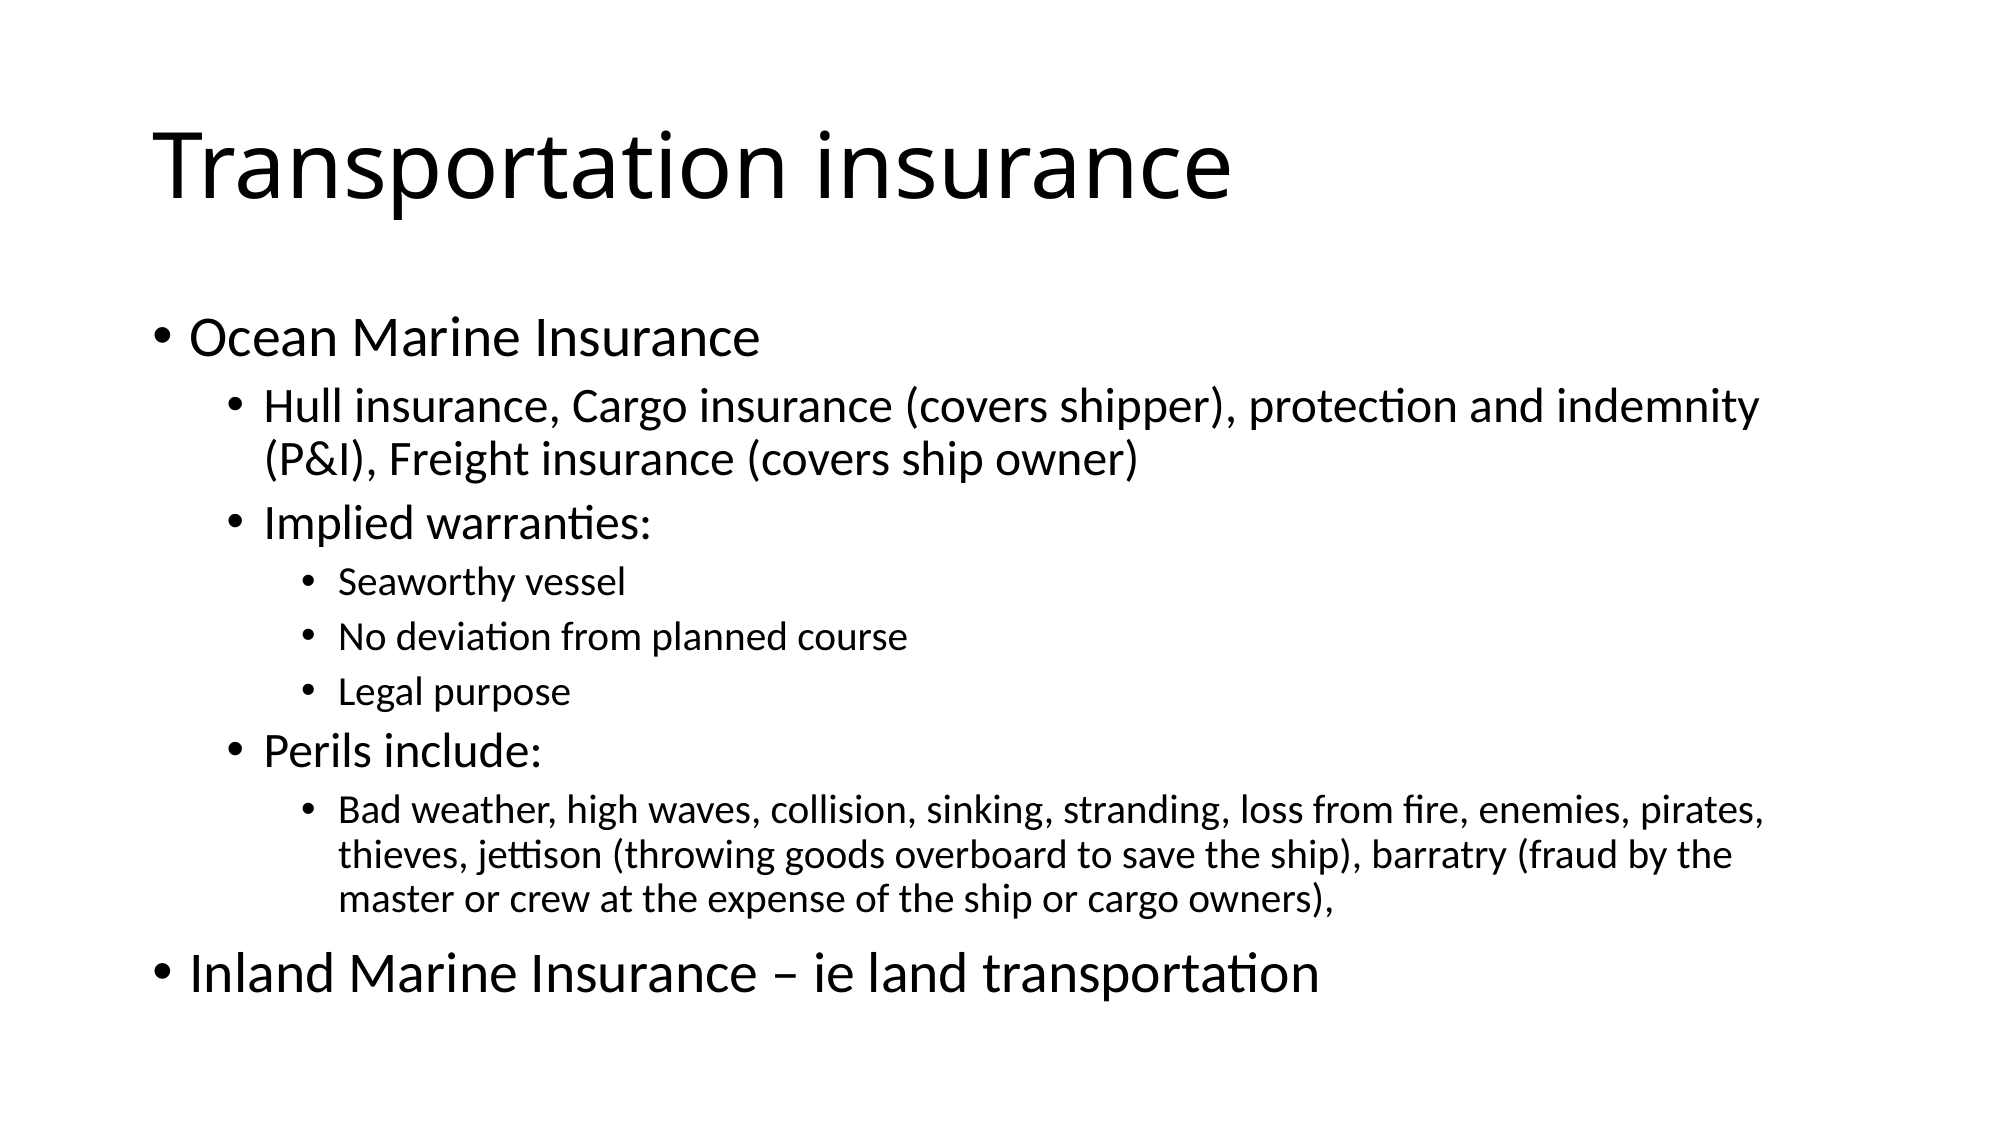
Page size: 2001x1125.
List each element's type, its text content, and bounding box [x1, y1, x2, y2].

title Transportation insurance [137, 59, 1863, 278]
list Ocean Marine Insurance Hull insurance, Cargo insurance (covers shipper), protection and indemnity (P&I), Freight insurance (covers ship owner) Implied warranties: Seaworthy vessel No deviation from planned course Legal purpose Perils include: Bad weather, high waves, collision, sinking, stranding, loss from fire, enemies, pirates, thieves, jettison (throwing goods overboard to save the ship), barratry (fraud by the master or crew at the expense of the ship or cargo owners), Inland Marine Insurance – ie land transportation [137, 299, 1863, 1014]
